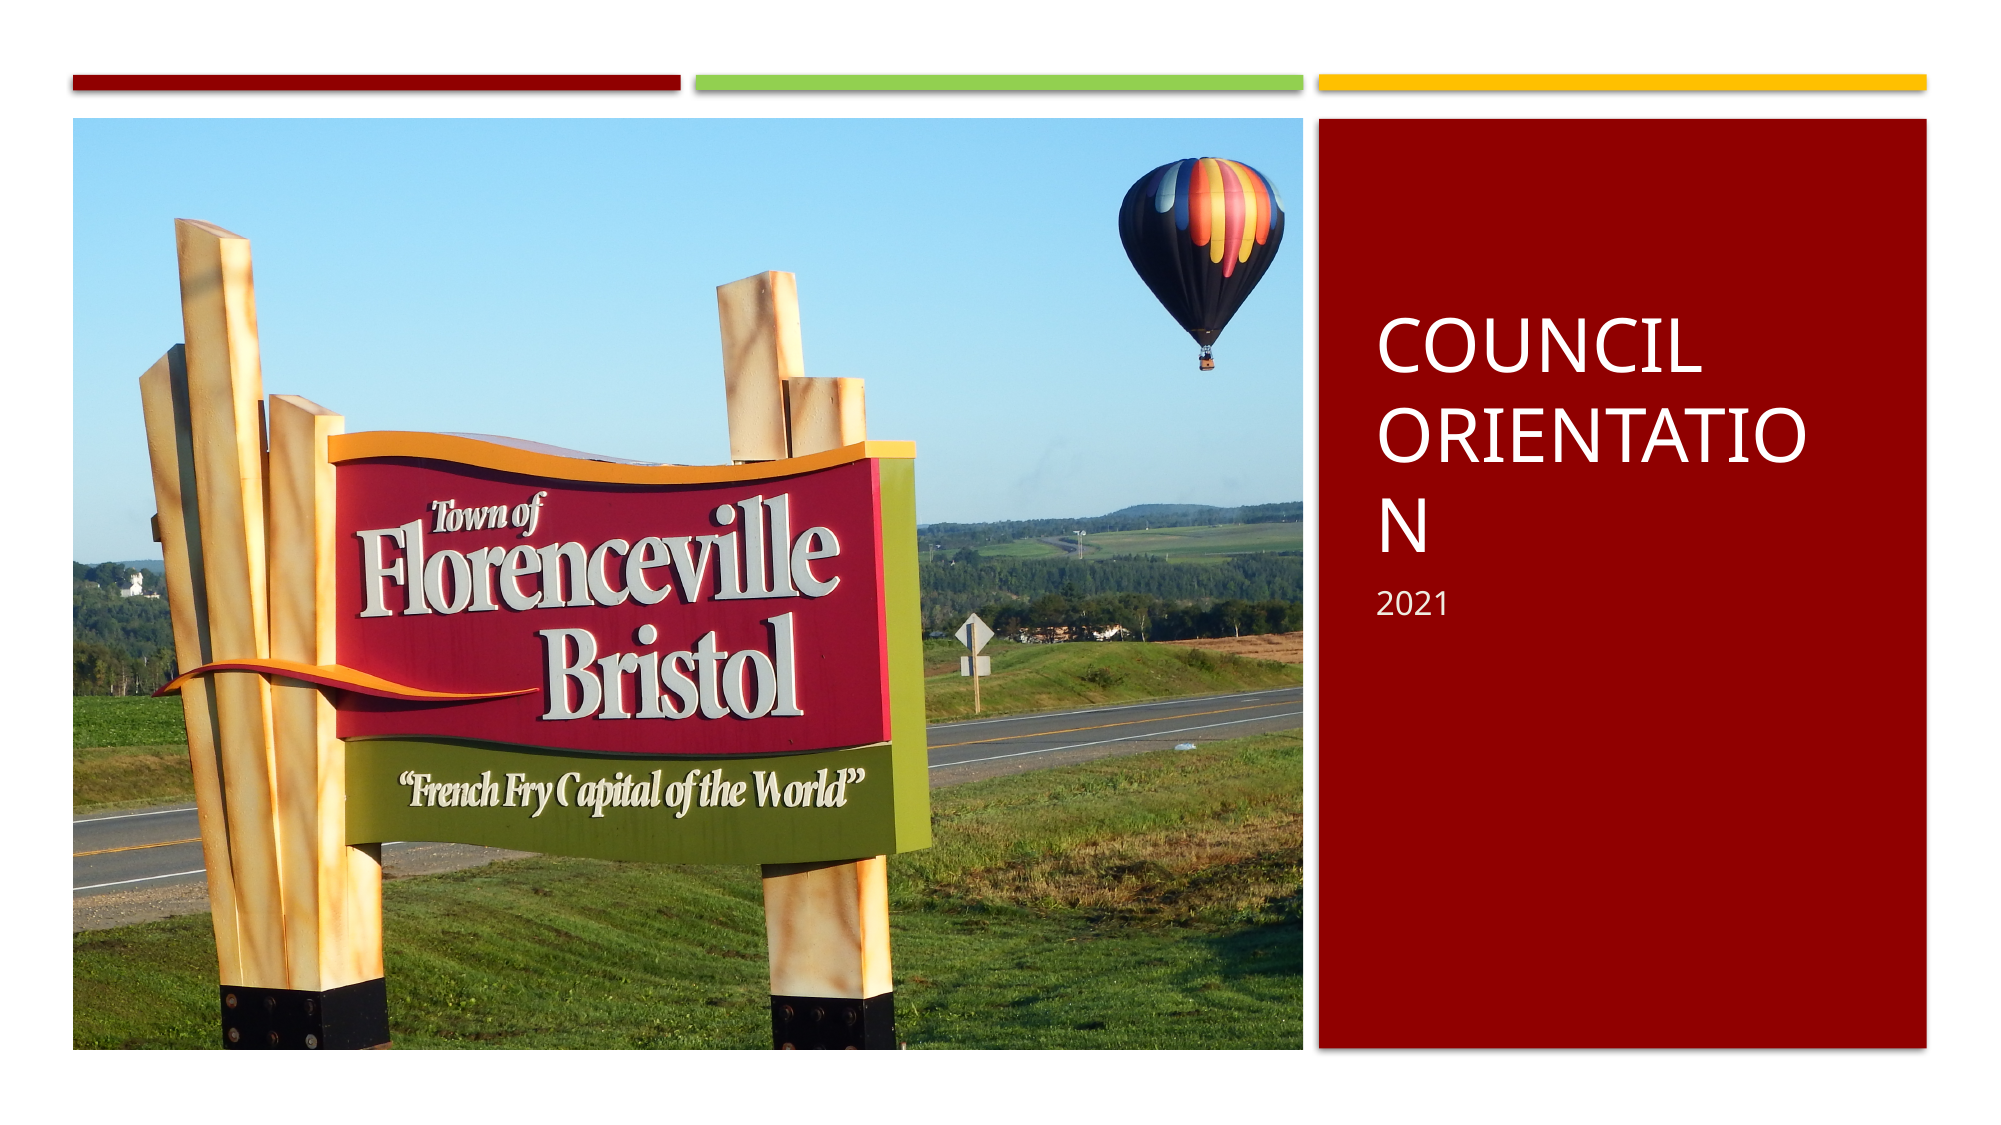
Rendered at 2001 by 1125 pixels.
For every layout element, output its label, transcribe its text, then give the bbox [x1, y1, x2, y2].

text_box [1318, 118, 1928, 1049]
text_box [72, 73, 1928, 92]
subtitle 2021 [1360, 574, 1867, 860]
picture [72, 118, 1304, 1051]
text_box [0, 0, 2000, 1125]
title Council Orientation [1360, 232, 1883, 575]
